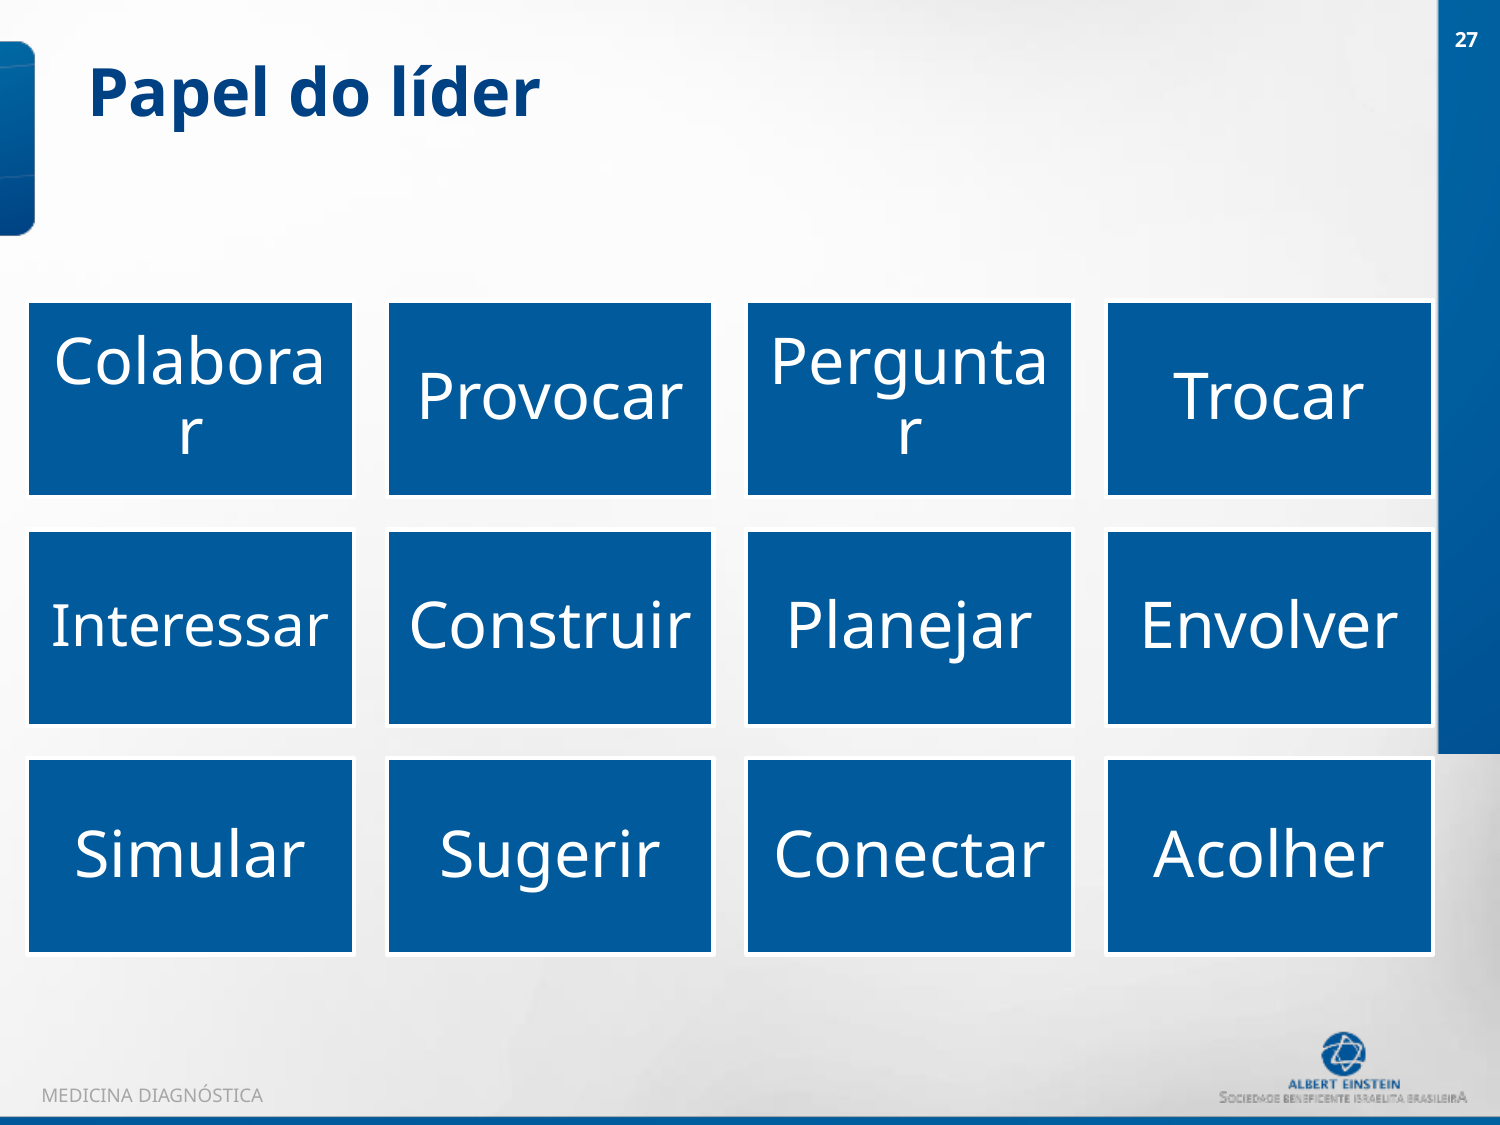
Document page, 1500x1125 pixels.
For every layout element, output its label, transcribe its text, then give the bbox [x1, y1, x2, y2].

list MEDICINA DIAGNÓSTICA [26, 1076, 1145, 1106]
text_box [26, 268, 1434, 988]
picture [0, 0, 1500, 1125]
list Papel do líder [72, 51, 1351, 211]
